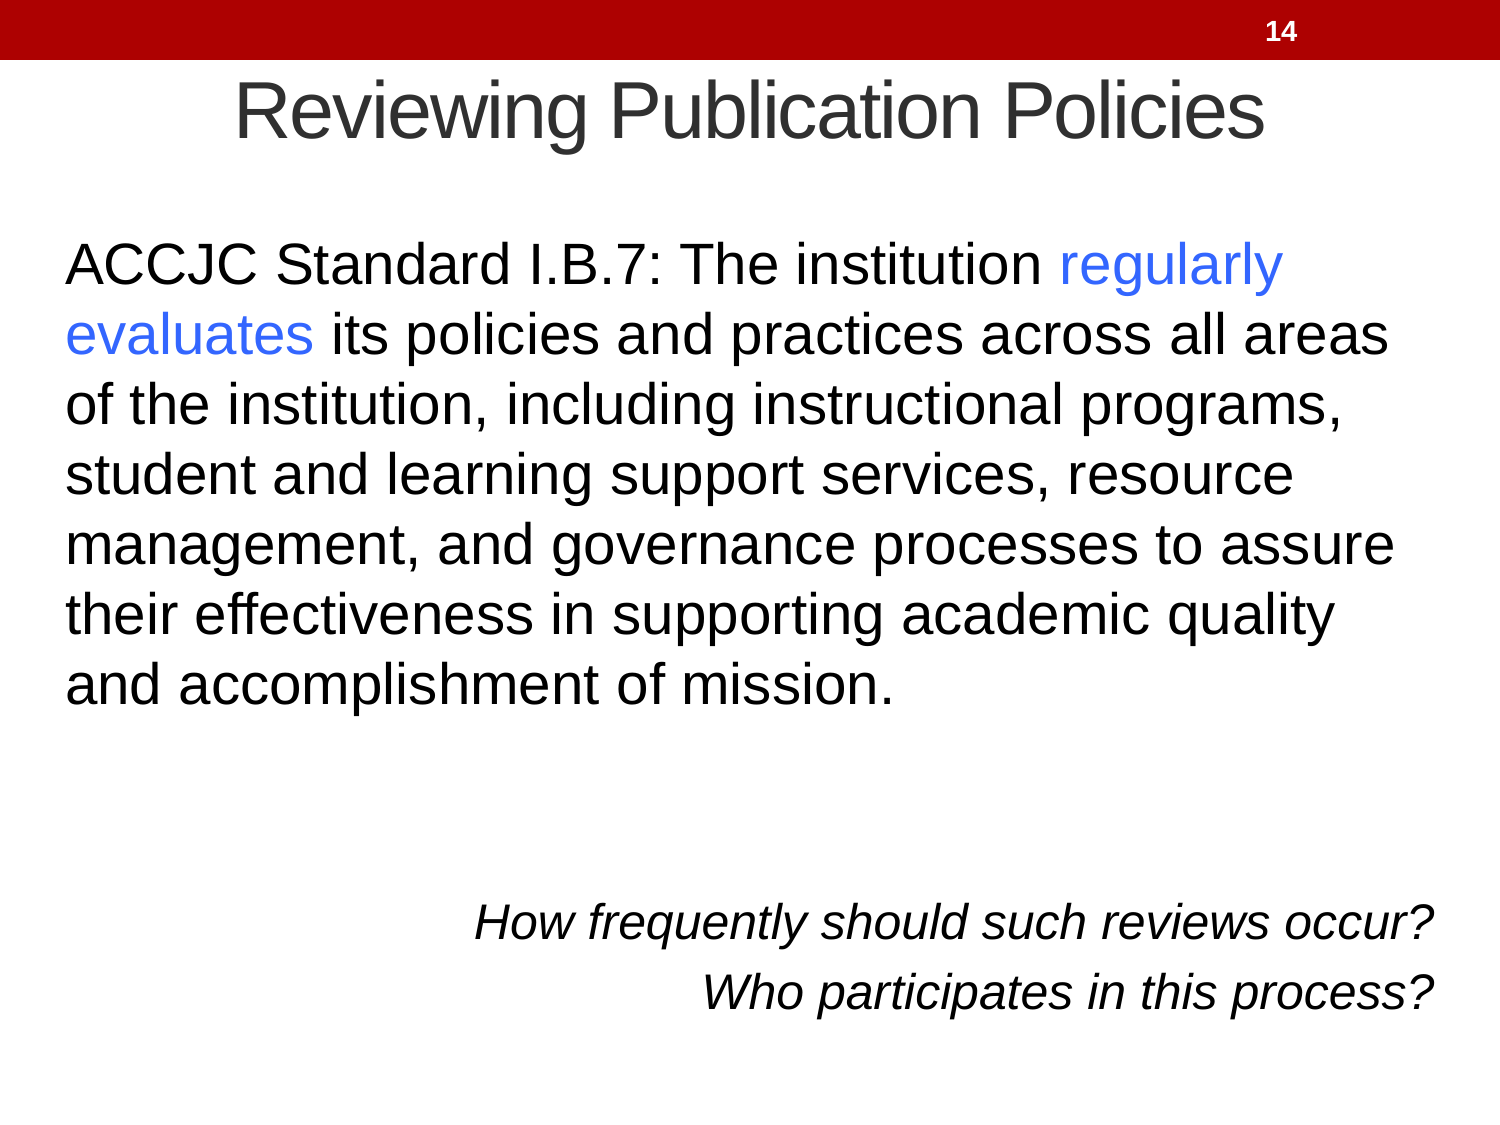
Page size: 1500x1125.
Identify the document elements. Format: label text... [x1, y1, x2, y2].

slide_number 14 [1250, 3, 1425, 57]
list ACCJC Standard I.B.7: The institution regularly evaluates its policies and practices across all areas of the institution, including instructional programs, student and learning support services, resource management, and governance processes to assure their effectiveness in supporting academic quality and accomplishment of mission. How frequently should such reviews occur? Who participates in this process? [50, 218, 1450, 1038]
title Reviewing Publication Policies [50, 50, 1450, 163]
